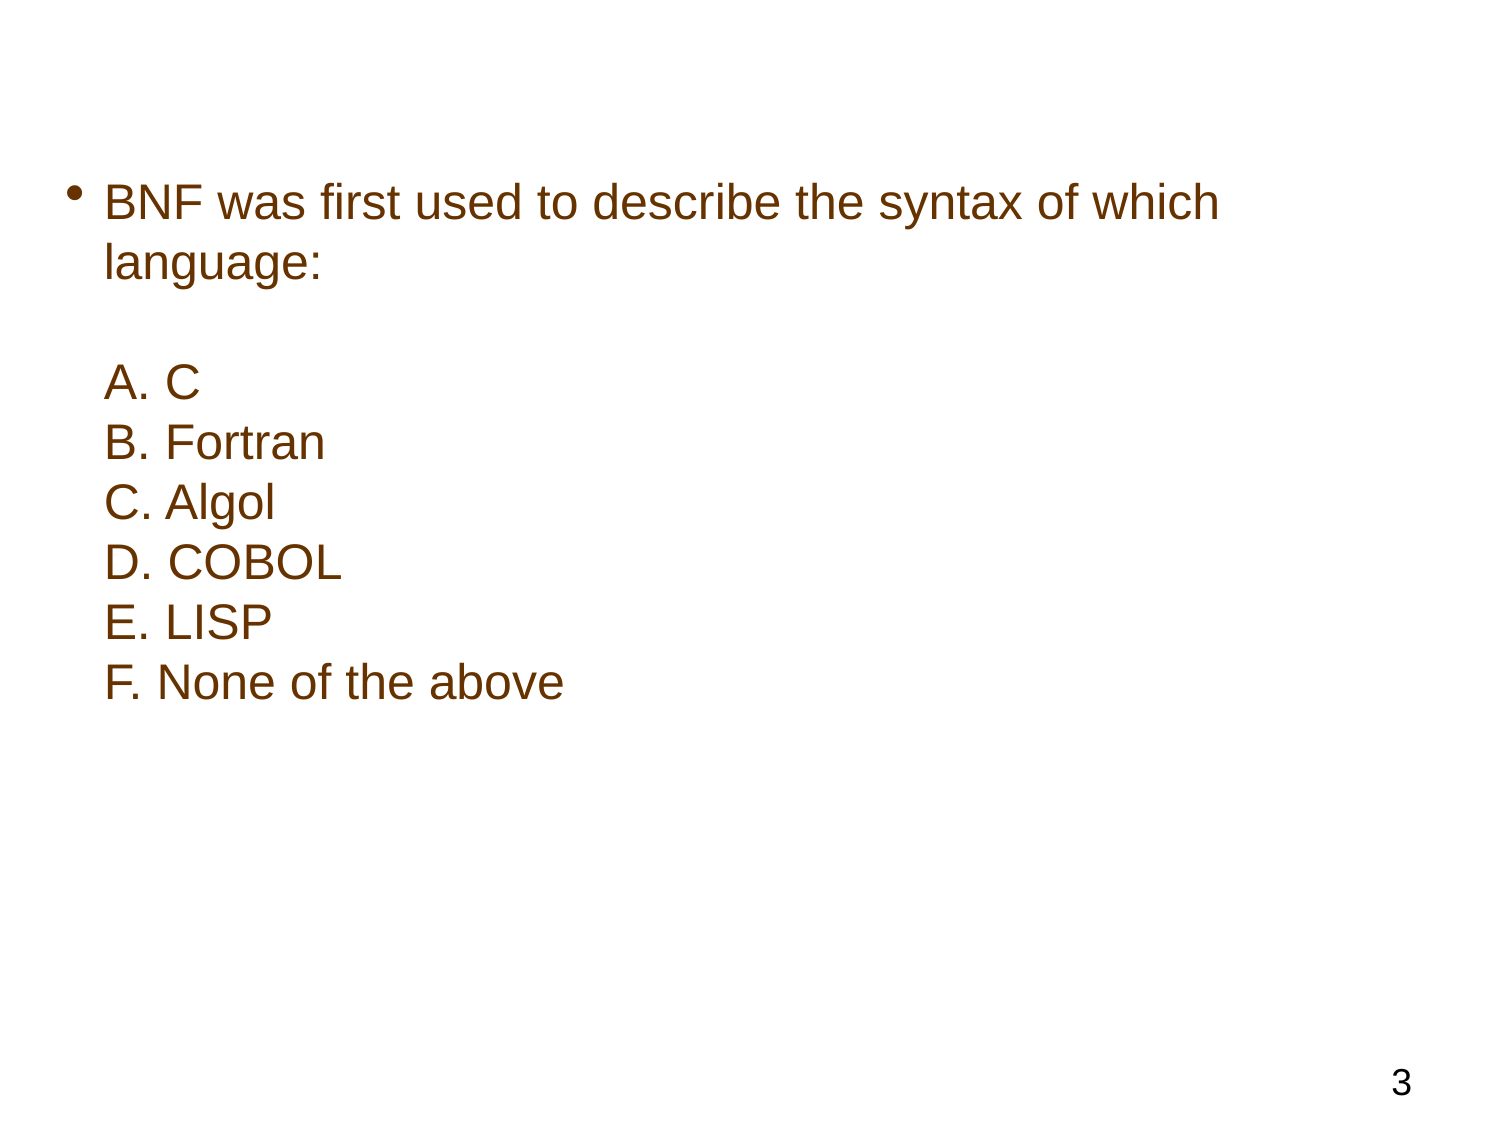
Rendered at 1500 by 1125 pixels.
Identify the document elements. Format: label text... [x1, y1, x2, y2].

slide_number 3 [524, 1049, 1438, 1101]
list BNF was first used to describe the syntax of which language: A. C B. Fortran C. Algol D. COBOL E. LISP F. None of the above [49, 162, 1426, 1013]
